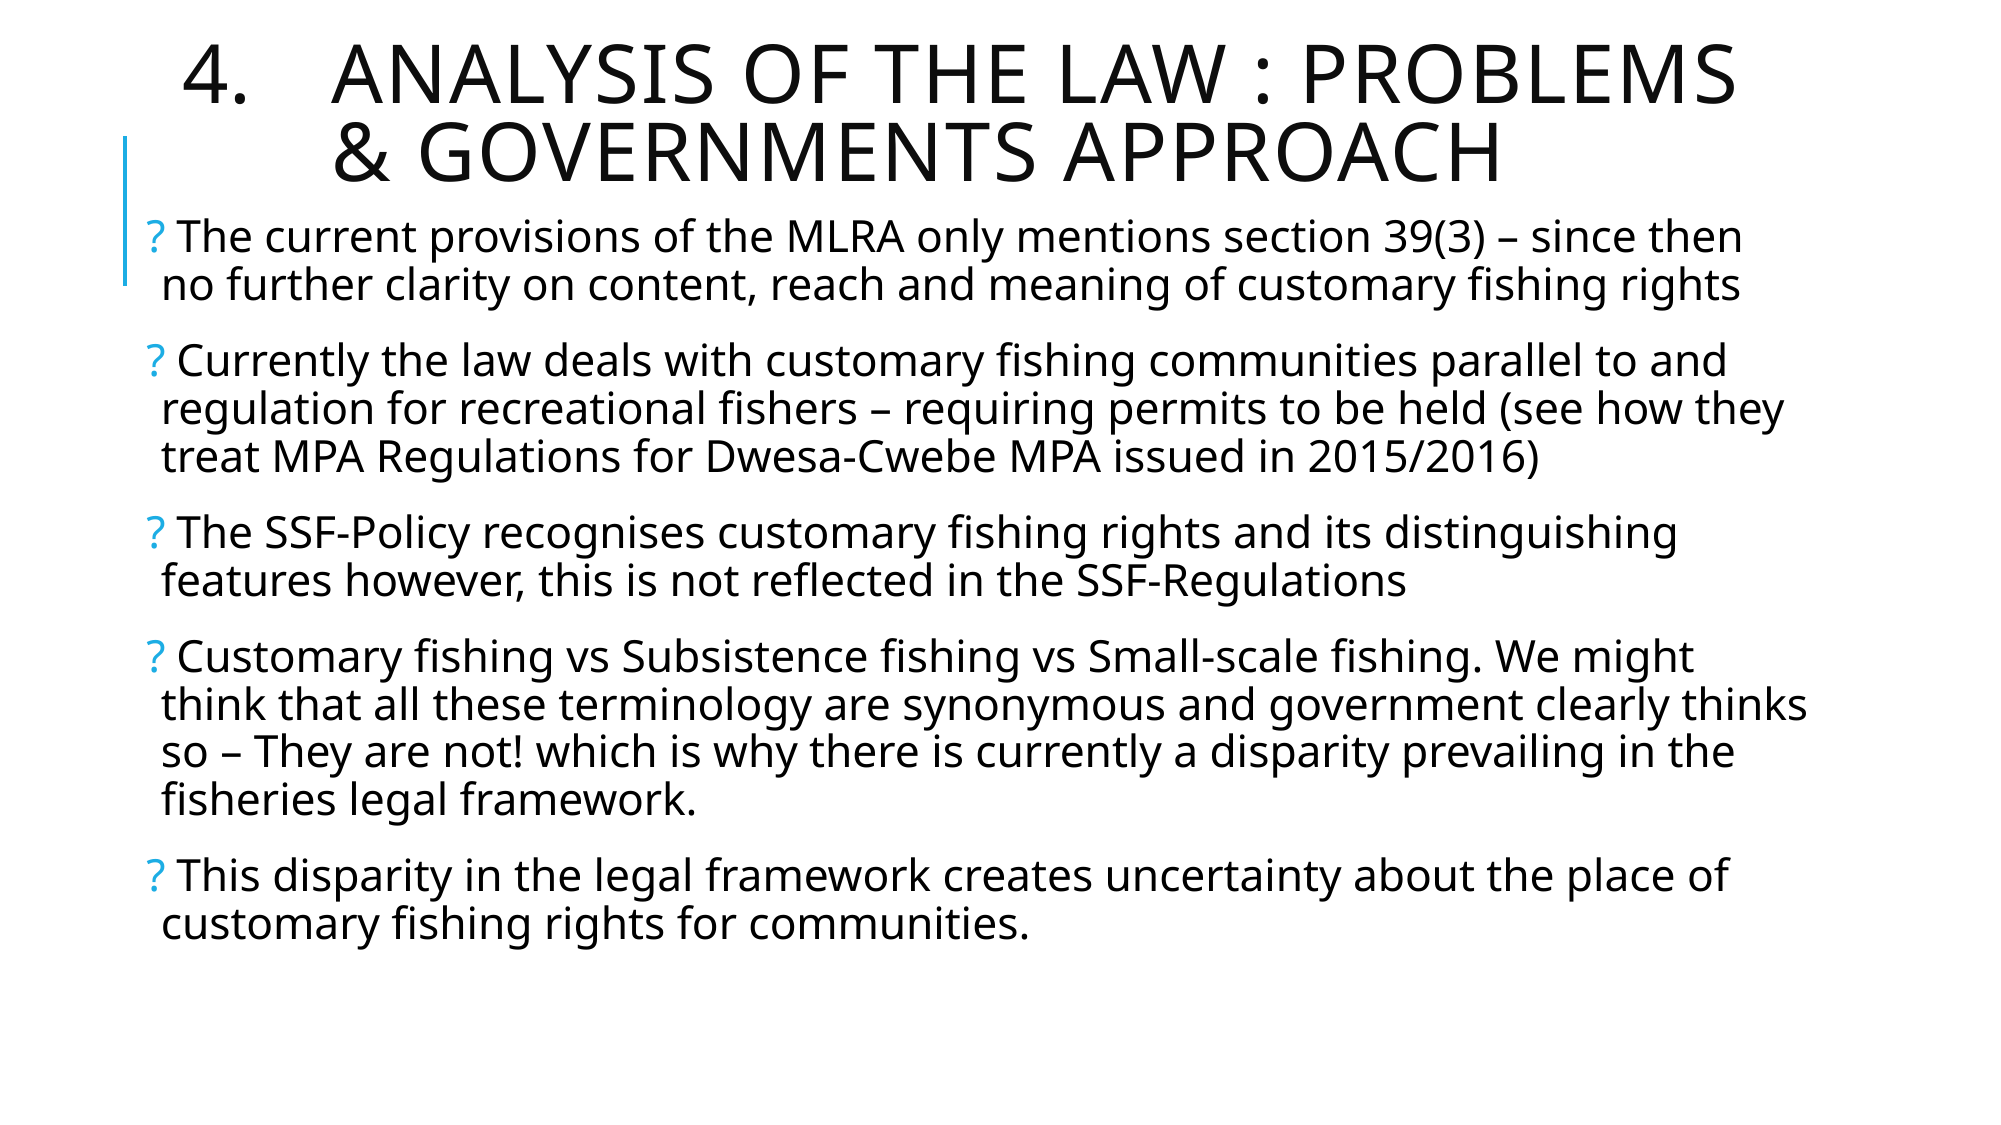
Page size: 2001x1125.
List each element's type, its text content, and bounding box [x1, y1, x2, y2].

title Analysis of the law : problems & governments Approach [168, 30, 1763, 206]
list The current provisions of the MLRA only mentions section 39(3) – since then no further clarity on content, reach and meaning of customary fishing rights Currently the law deals with customary fishing communities parallel to and regulation for recreational fishers – requiring permits to be held (see how they treat MPA Regulations for Dwesa-Cwebe MPA issued in 2015/2016) The SSF-Policy recognises customary fishing rights and its distinguishing features however, this is not reflected in the SSF-Regulations Customary fishing vs Subsistence fishing vs Small-scale fishing. We might think that all these terminology are synonymous and government clearly thinks so – They are not! which is why there is currently a disparity prevailing in the fisheries legal framework. This disparity in the legal framework creates uncertainty about the place of customary fishing rights for communities. [138, 206, 1819, 963]
